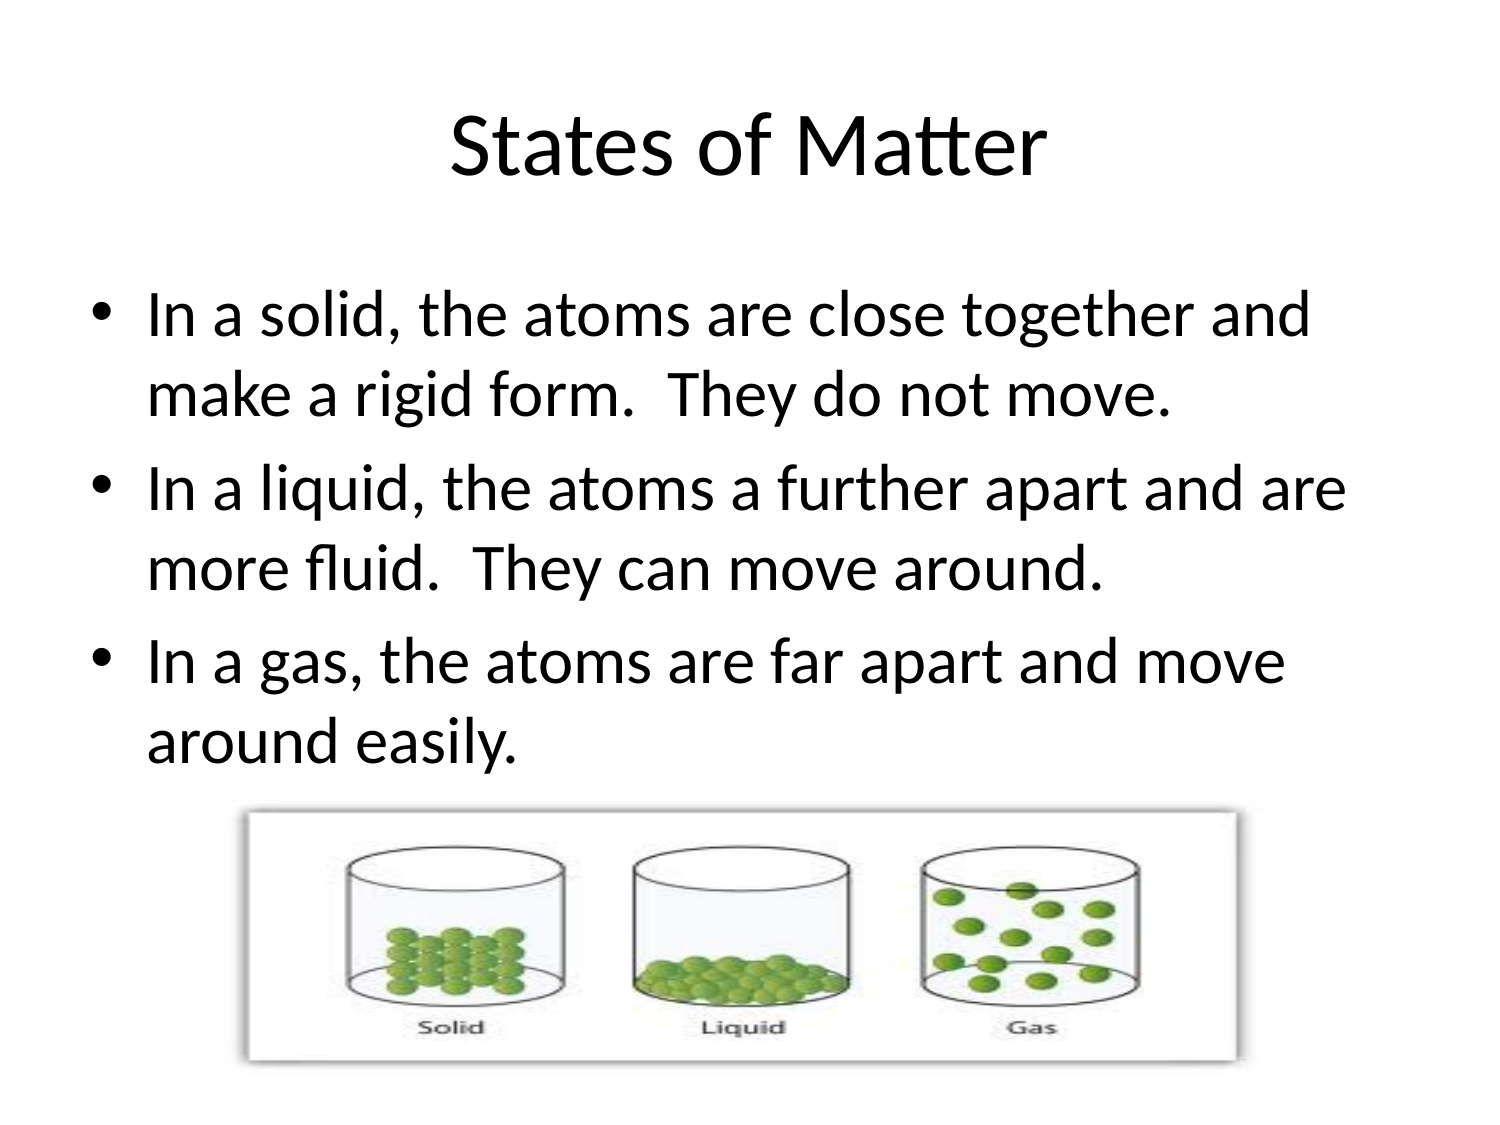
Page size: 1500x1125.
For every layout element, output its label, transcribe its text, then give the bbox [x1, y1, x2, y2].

title States of Matter [75, 45, 1425, 233]
picture [224, 799, 1263, 1076]
list In a solid, the atoms are close together and make a rigid form. They do not move. In a liquid, the atoms a further apart and are more fluid. They can move around. In a gas, the atoms are far apart and move around easily. [75, 262, 1425, 1005]
